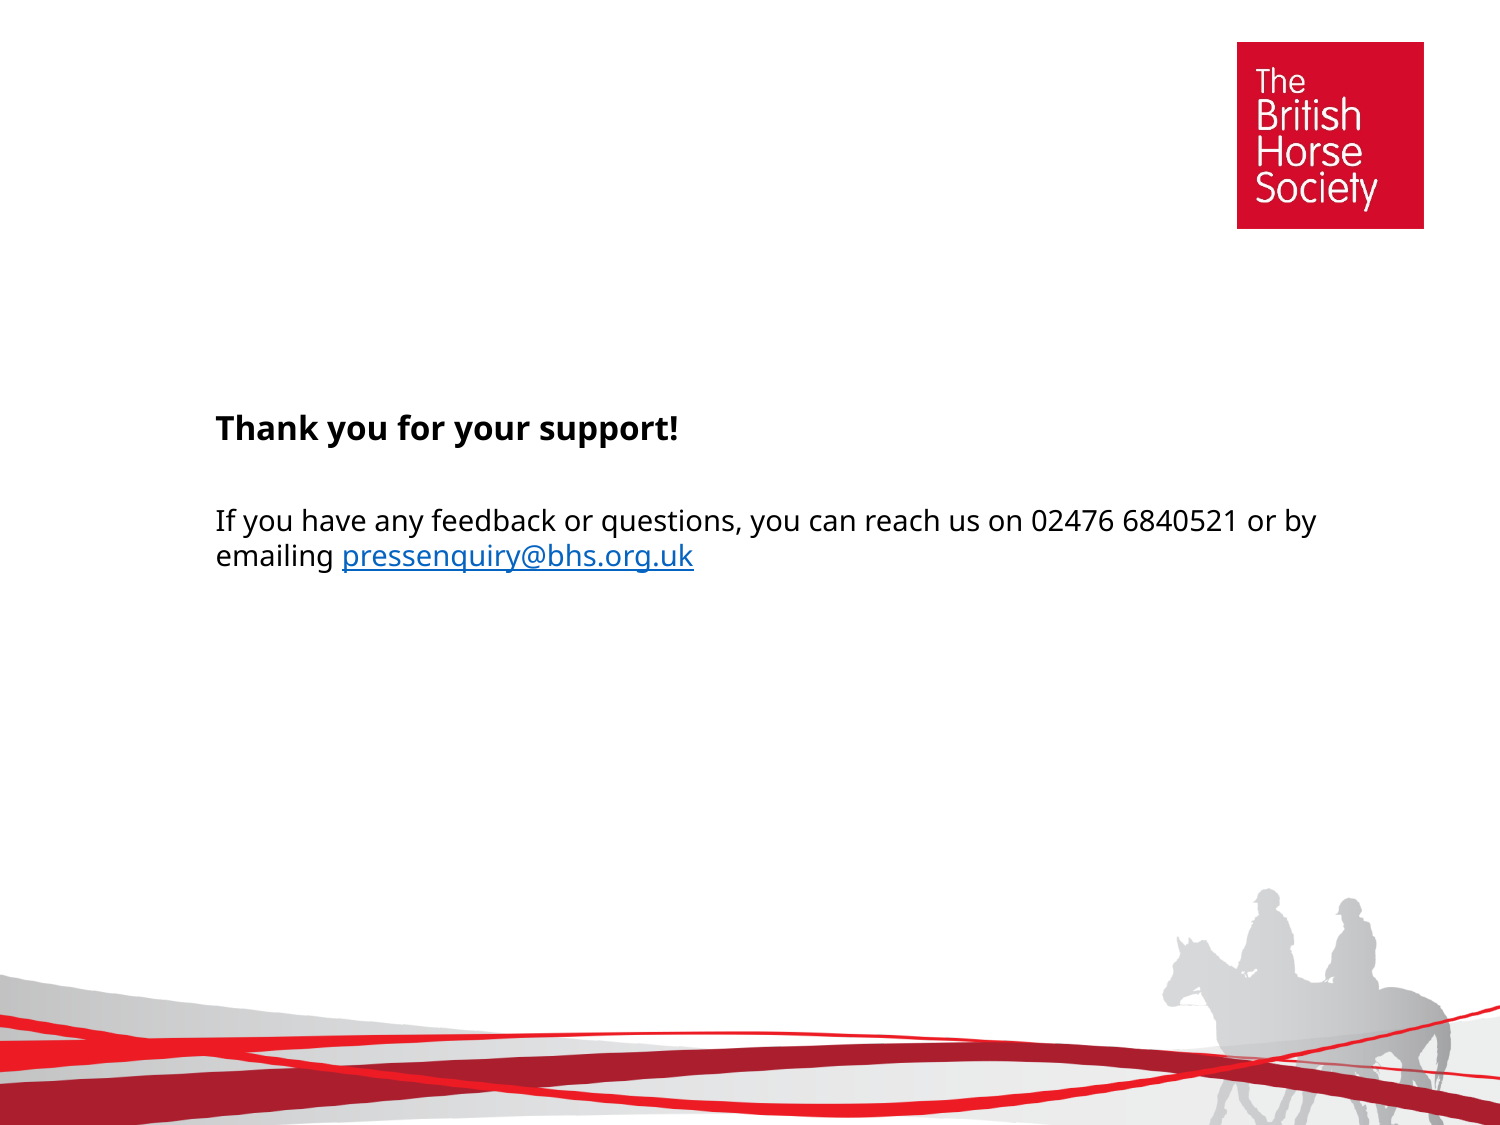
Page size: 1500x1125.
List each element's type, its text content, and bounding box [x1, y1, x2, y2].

picture [1237, 42, 1424, 229]
picture [0, 792, 1500, 1125]
text_box If you have any feedback or questions, you can reach us on 02476 6840521 or by emailing pressenquiry@bhs.org.uk [200, 494, 1343, 634]
text_box Thank you for your support! [200, 399, 951, 494]
